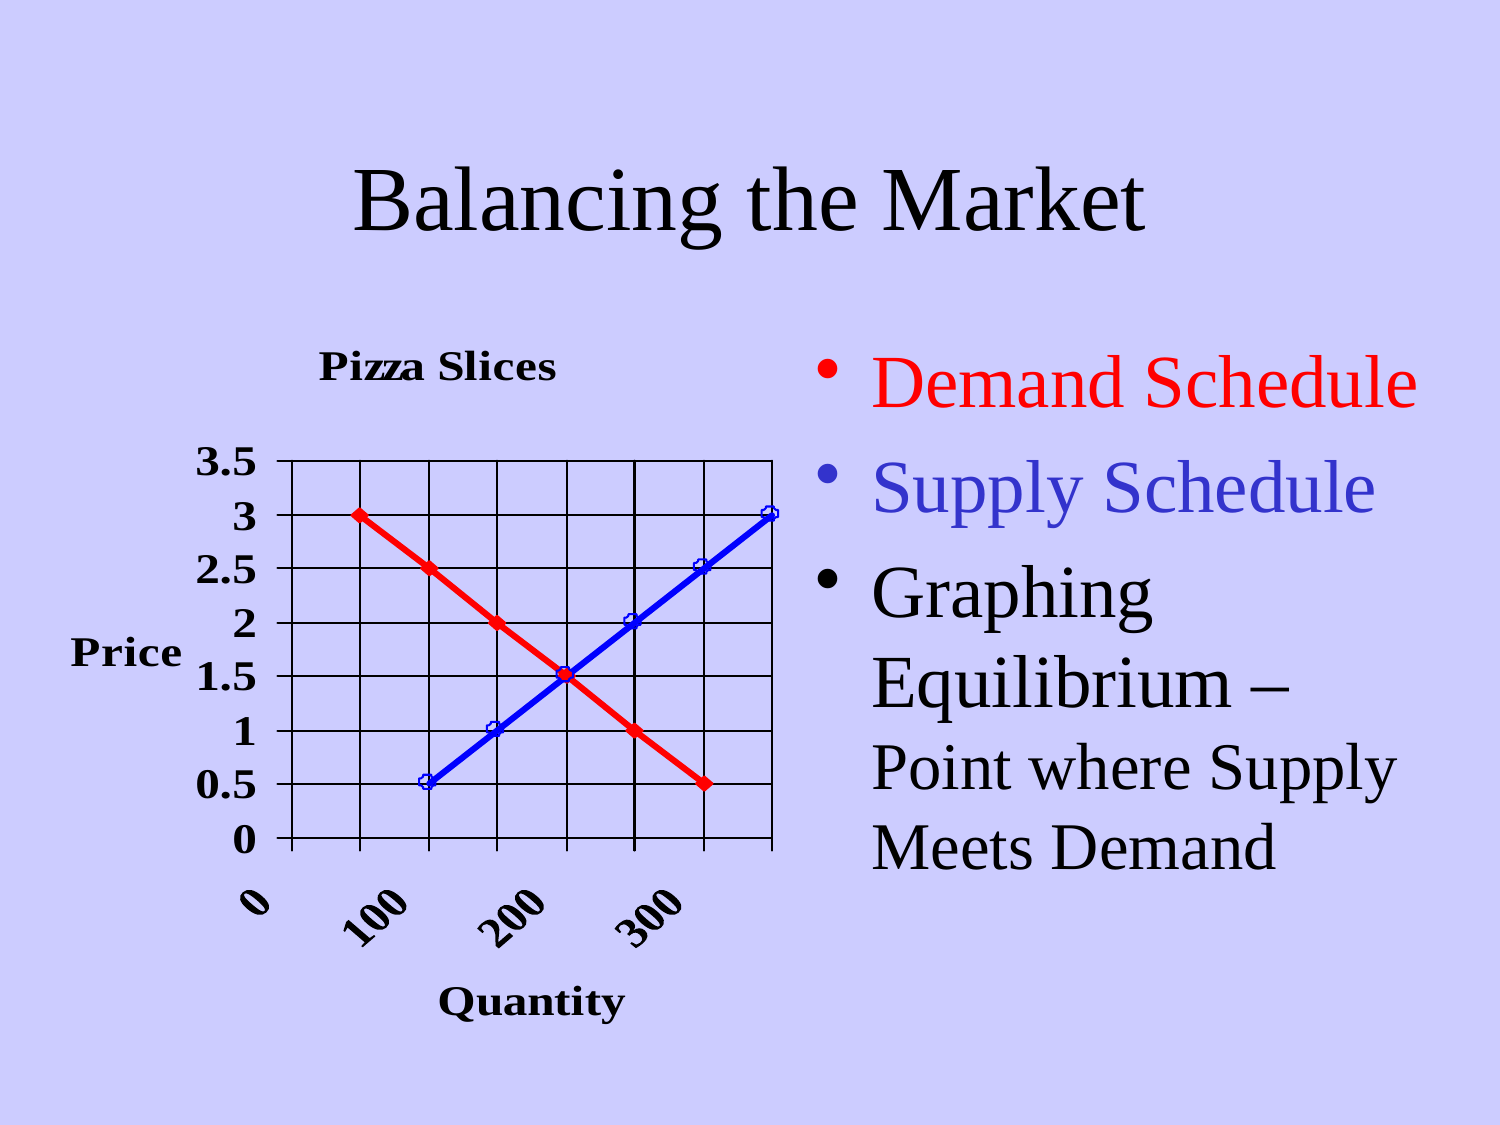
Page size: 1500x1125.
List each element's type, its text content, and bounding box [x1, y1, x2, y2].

title Balancing the Market [112, 99, 1388, 288]
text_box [37, 299, 851, 1063]
list Demand Schedule Supply Schedule Graphing Equilibrium – Point where Supply Meets Demand [854, 324, 1450, 1000]
